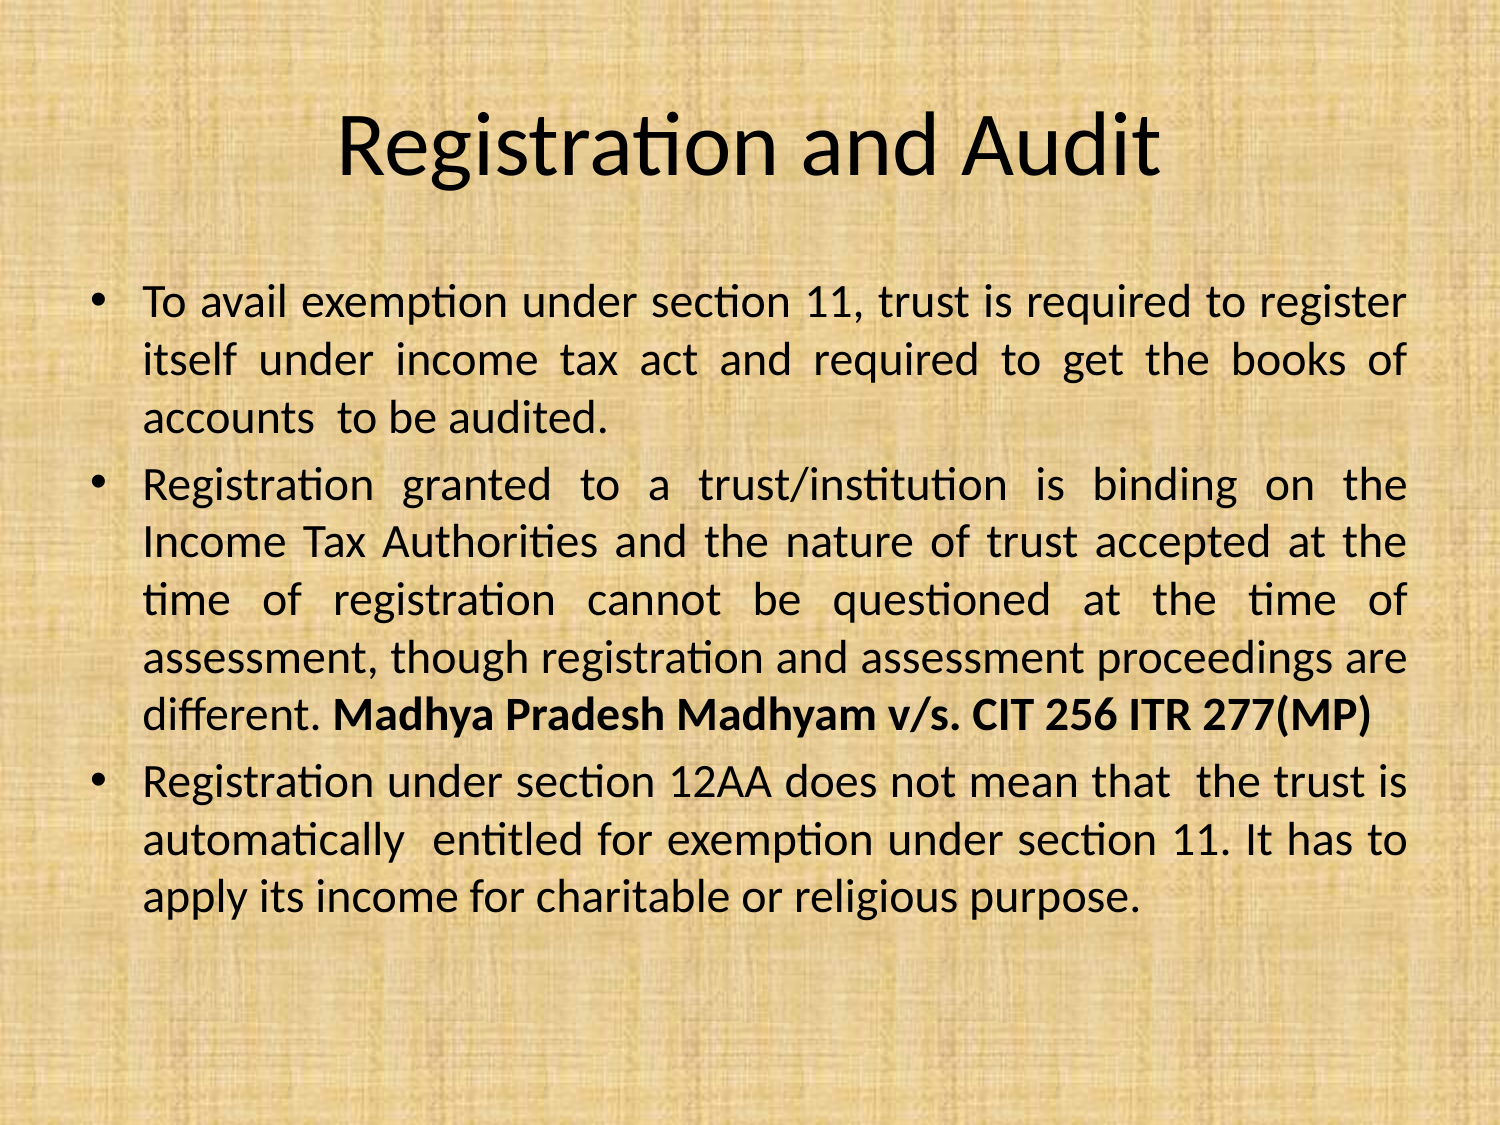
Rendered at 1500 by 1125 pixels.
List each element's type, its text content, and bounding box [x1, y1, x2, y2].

picture [0, 0, 1500, 1125]
title Registration and Audit [75, 45, 1425, 233]
list To avail exemption under section 11, trust is required to register itself under income tax act and required to get the books of accounts to be audited. Registration granted to a trust/institution is binding on the Income Tax Authorities and the nature of trust accepted at the time of registration cannot be questioned at the time of assessment, though registration and assessment proceedings are different. Madhya Pradesh Madhyam v/s. CIT 256 ITR 277(MP) Registration under section 12AA does not mean that the trust is automatically entitled for exemption under section 11. It has to apply its income for charitable or religious purpose. [75, 262, 1425, 1005]
